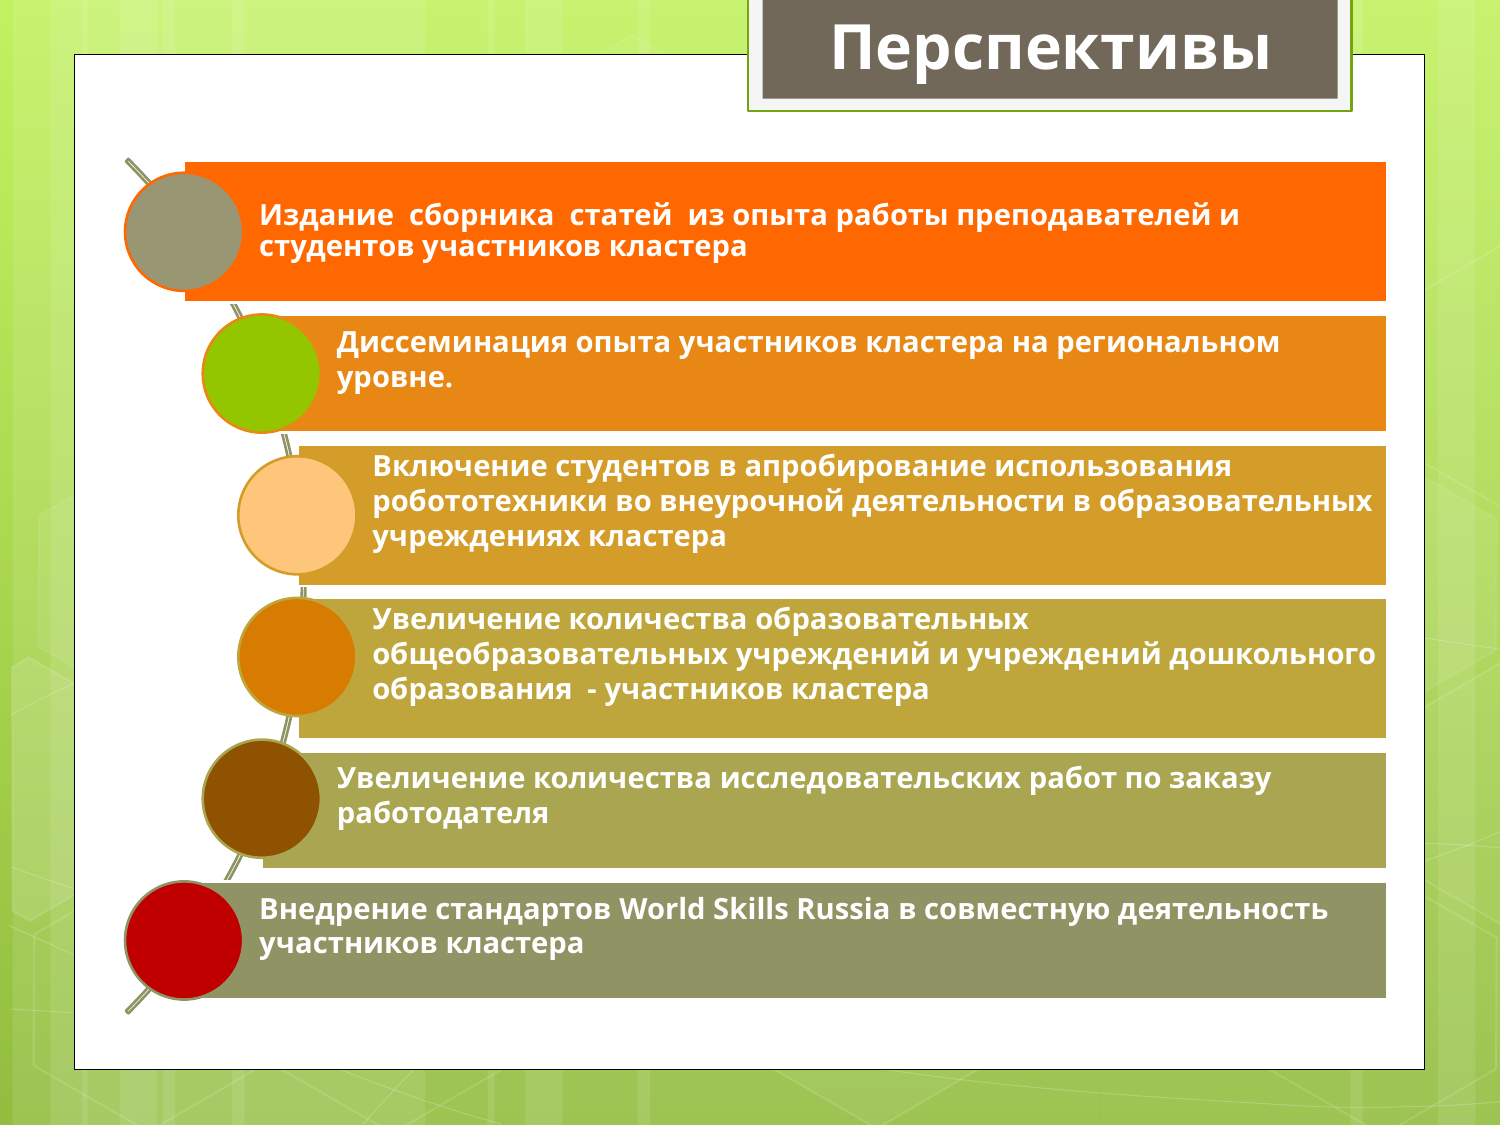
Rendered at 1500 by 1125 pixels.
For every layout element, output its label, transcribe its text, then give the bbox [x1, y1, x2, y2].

text_box Перспективы [773, 0, 1329, 90]
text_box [111, 136, 1400, 1036]
